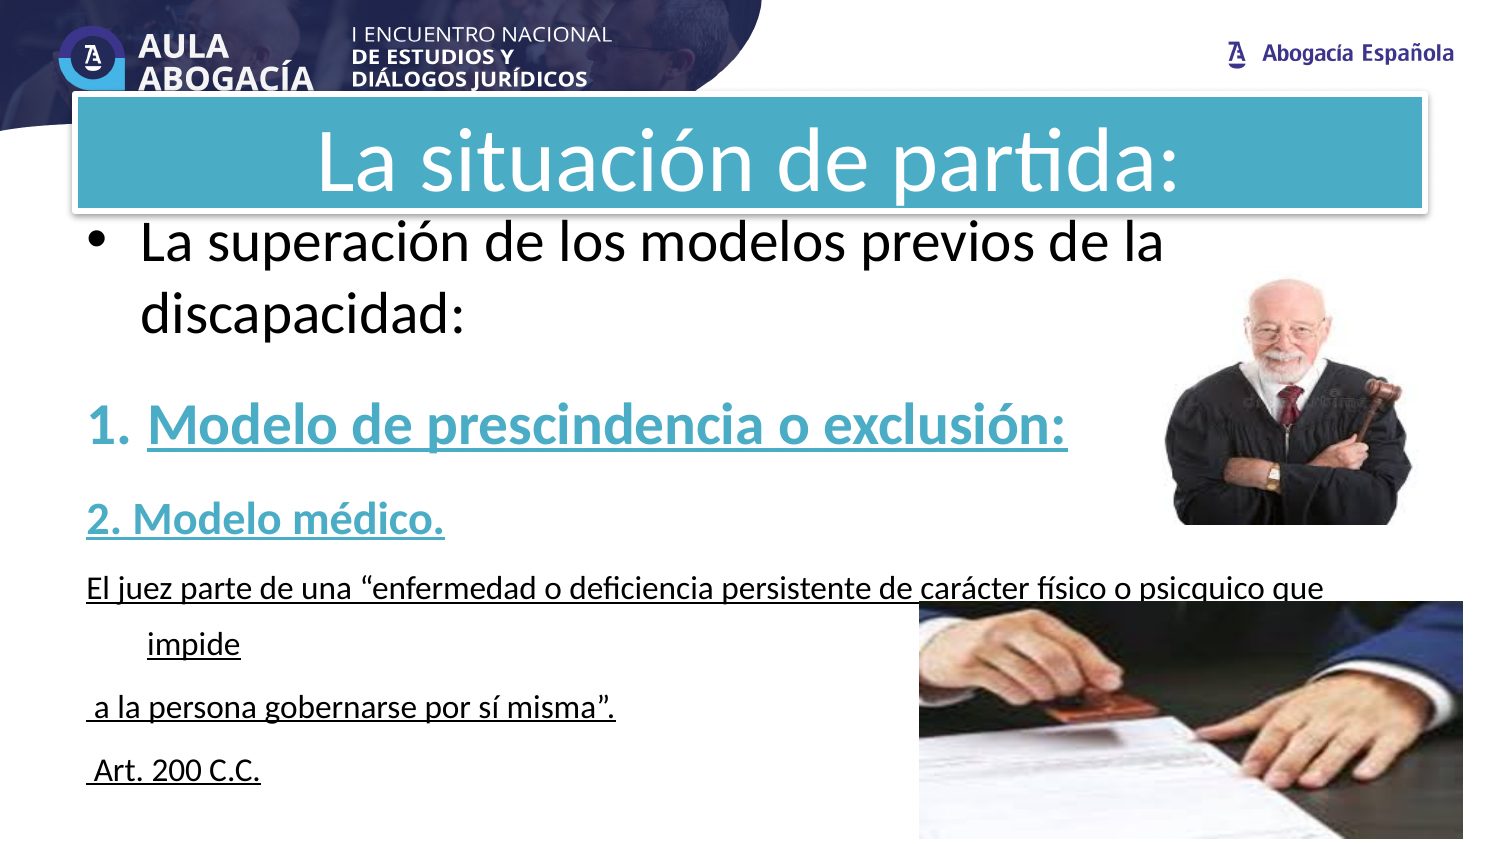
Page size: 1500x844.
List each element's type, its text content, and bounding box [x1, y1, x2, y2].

list La superación de los modelos previos de la discapacidad: Modelo de prescindencia o exclusión: 2. Modelo médico. El juez parte de una “enfermedad o deficiencia persistente de carácter físico o psicquico que impide a la persona gobernarse por sí misma”. Art. 200 C.C. [75, 196, 1425, 797]
picture [0, 0, 1500, 844]
title La situación de partida: [72, 91, 1428, 214]
